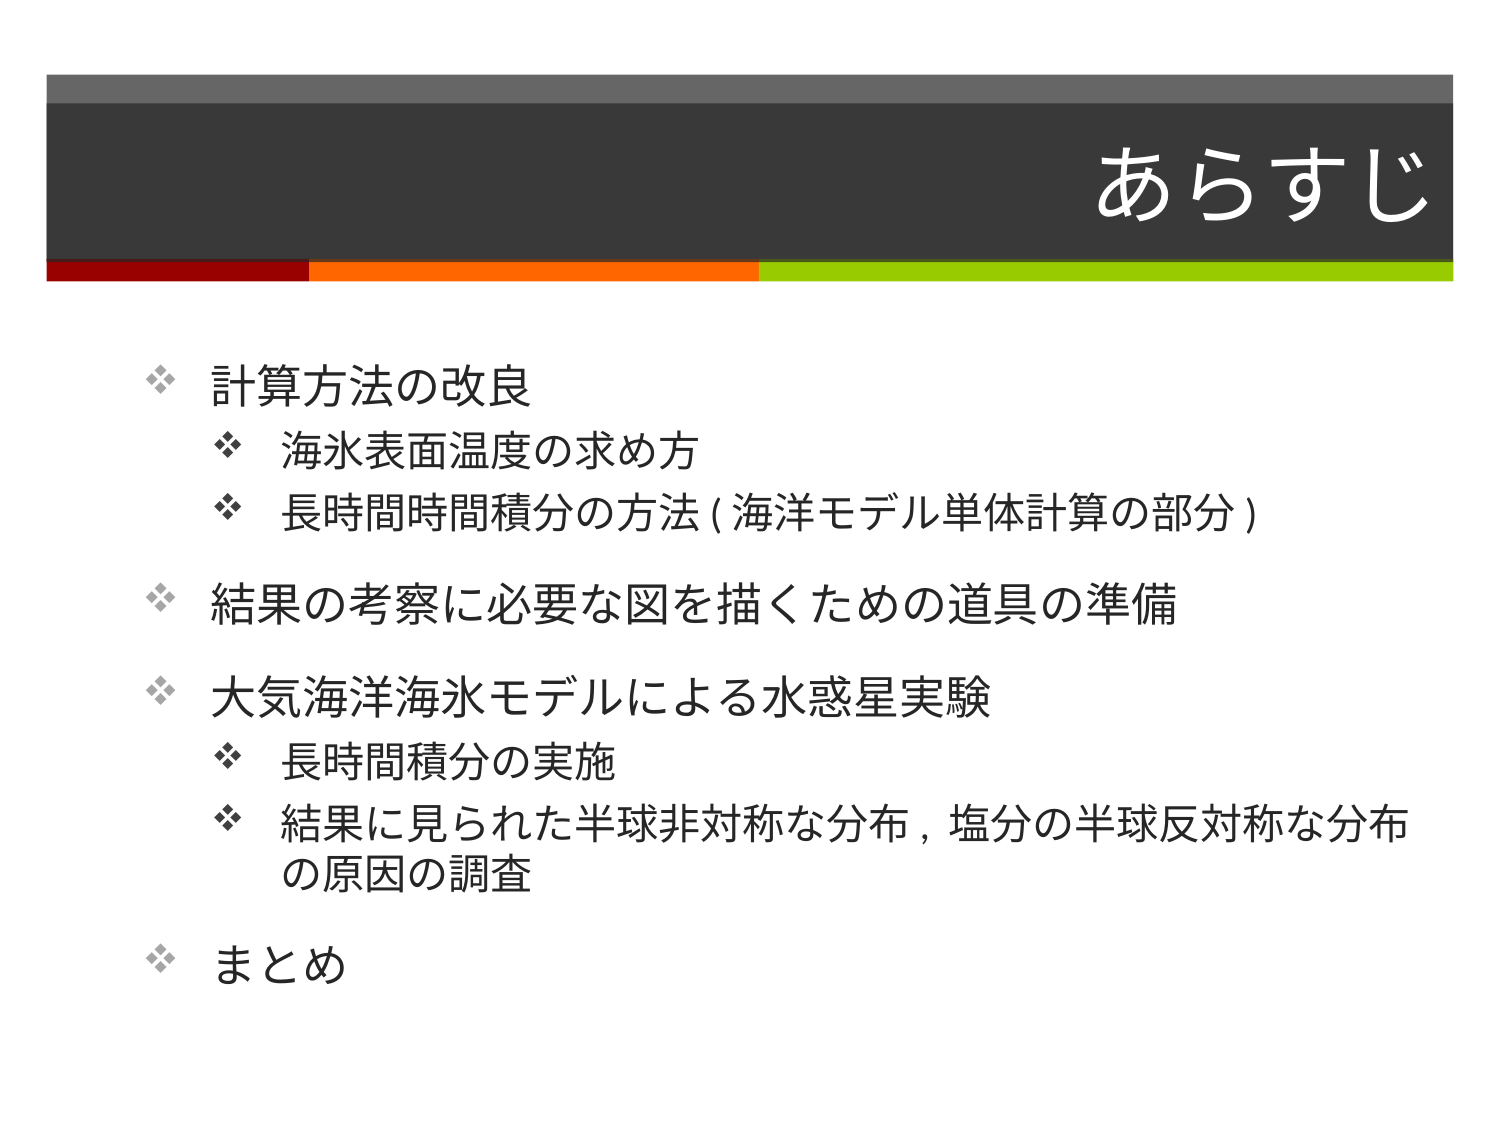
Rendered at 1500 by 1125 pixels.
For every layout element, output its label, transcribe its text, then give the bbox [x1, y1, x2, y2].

title あらすじ [46, 103, 1454, 263]
list 計算方法の改良 海氷表面温度の求め方 長時間時間積分の方法(海洋モデル単体計算の部分) 結果の考察に必要な図を描くための道具の準備 大気海洋海氷モデルによる水惑星実験 長時間積分の実施 結果に見られた半球非対称な分布, 塩分の半球反対称な分布の原因の調査 まとめ [127, 350, 1454, 1005]
